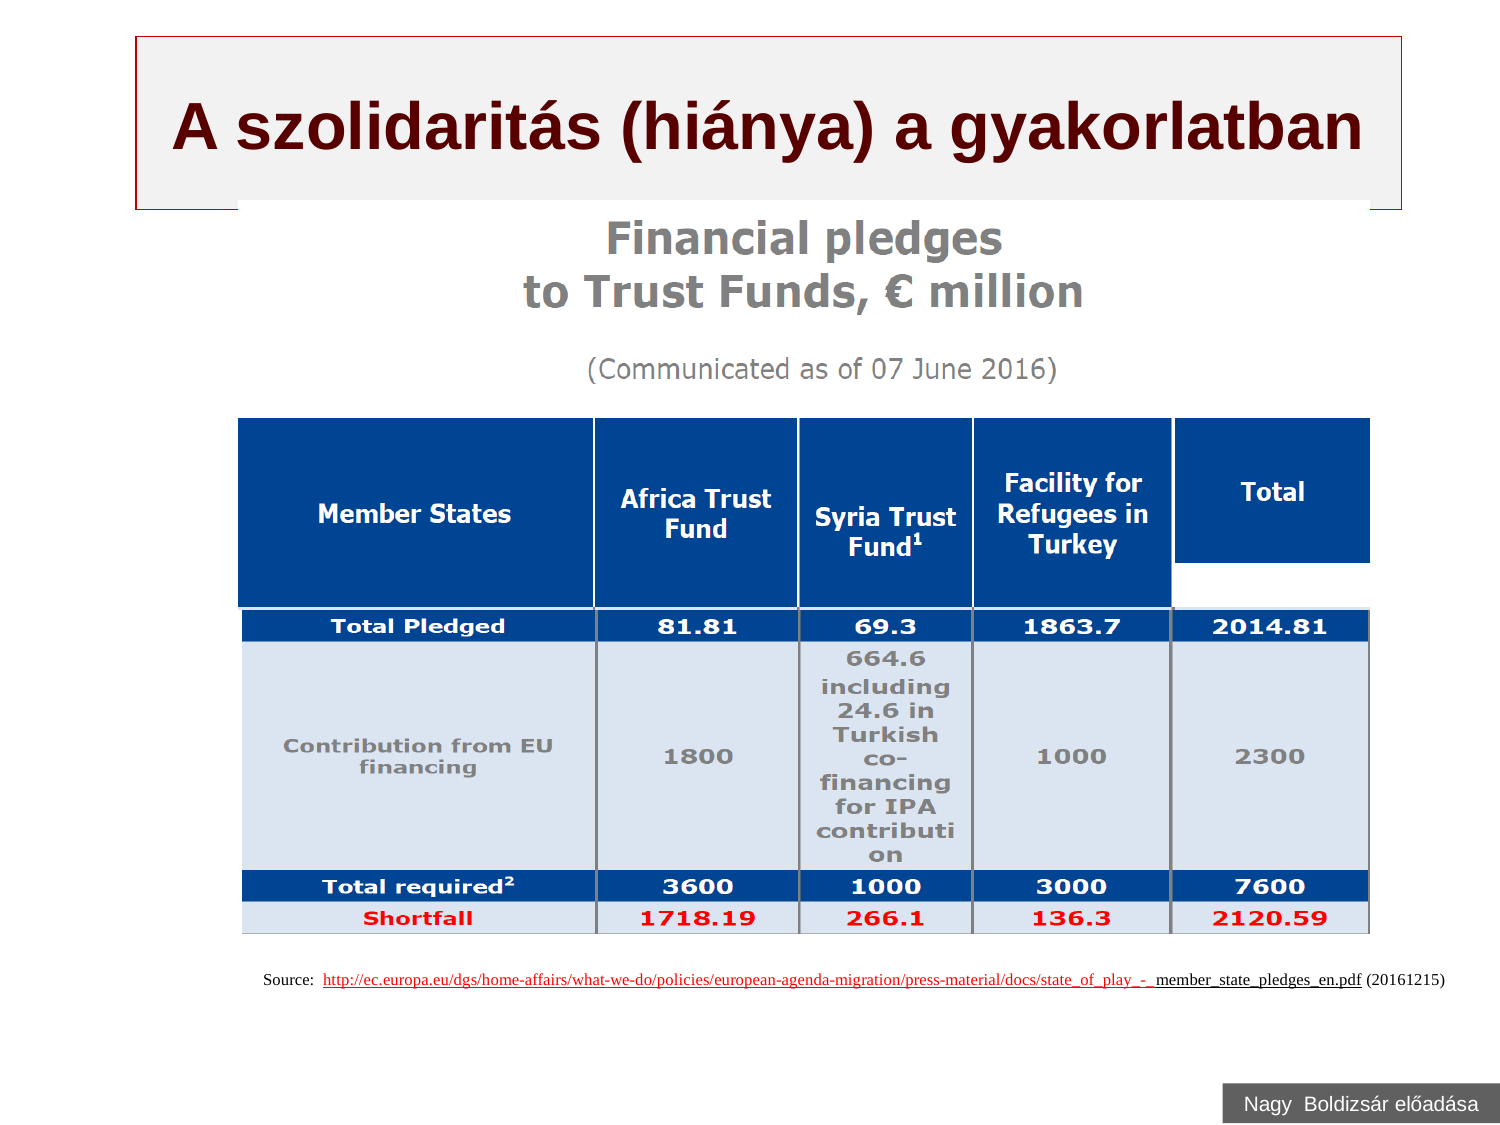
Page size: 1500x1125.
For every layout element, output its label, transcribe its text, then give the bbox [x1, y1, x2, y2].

text_box Source: http://ec.europa.eu/dgs/home-affairs/what-we-do/policies/european-agenda-migration/press-material/docs/state_of_play_-_member_state_pledges_en.pdf (20161215) [248, 961, 1465, 997]
title A szolidaritás (hiánya) a gyakorlatban [135, 36, 1402, 210]
picture [238, 200, 1370, 934]
